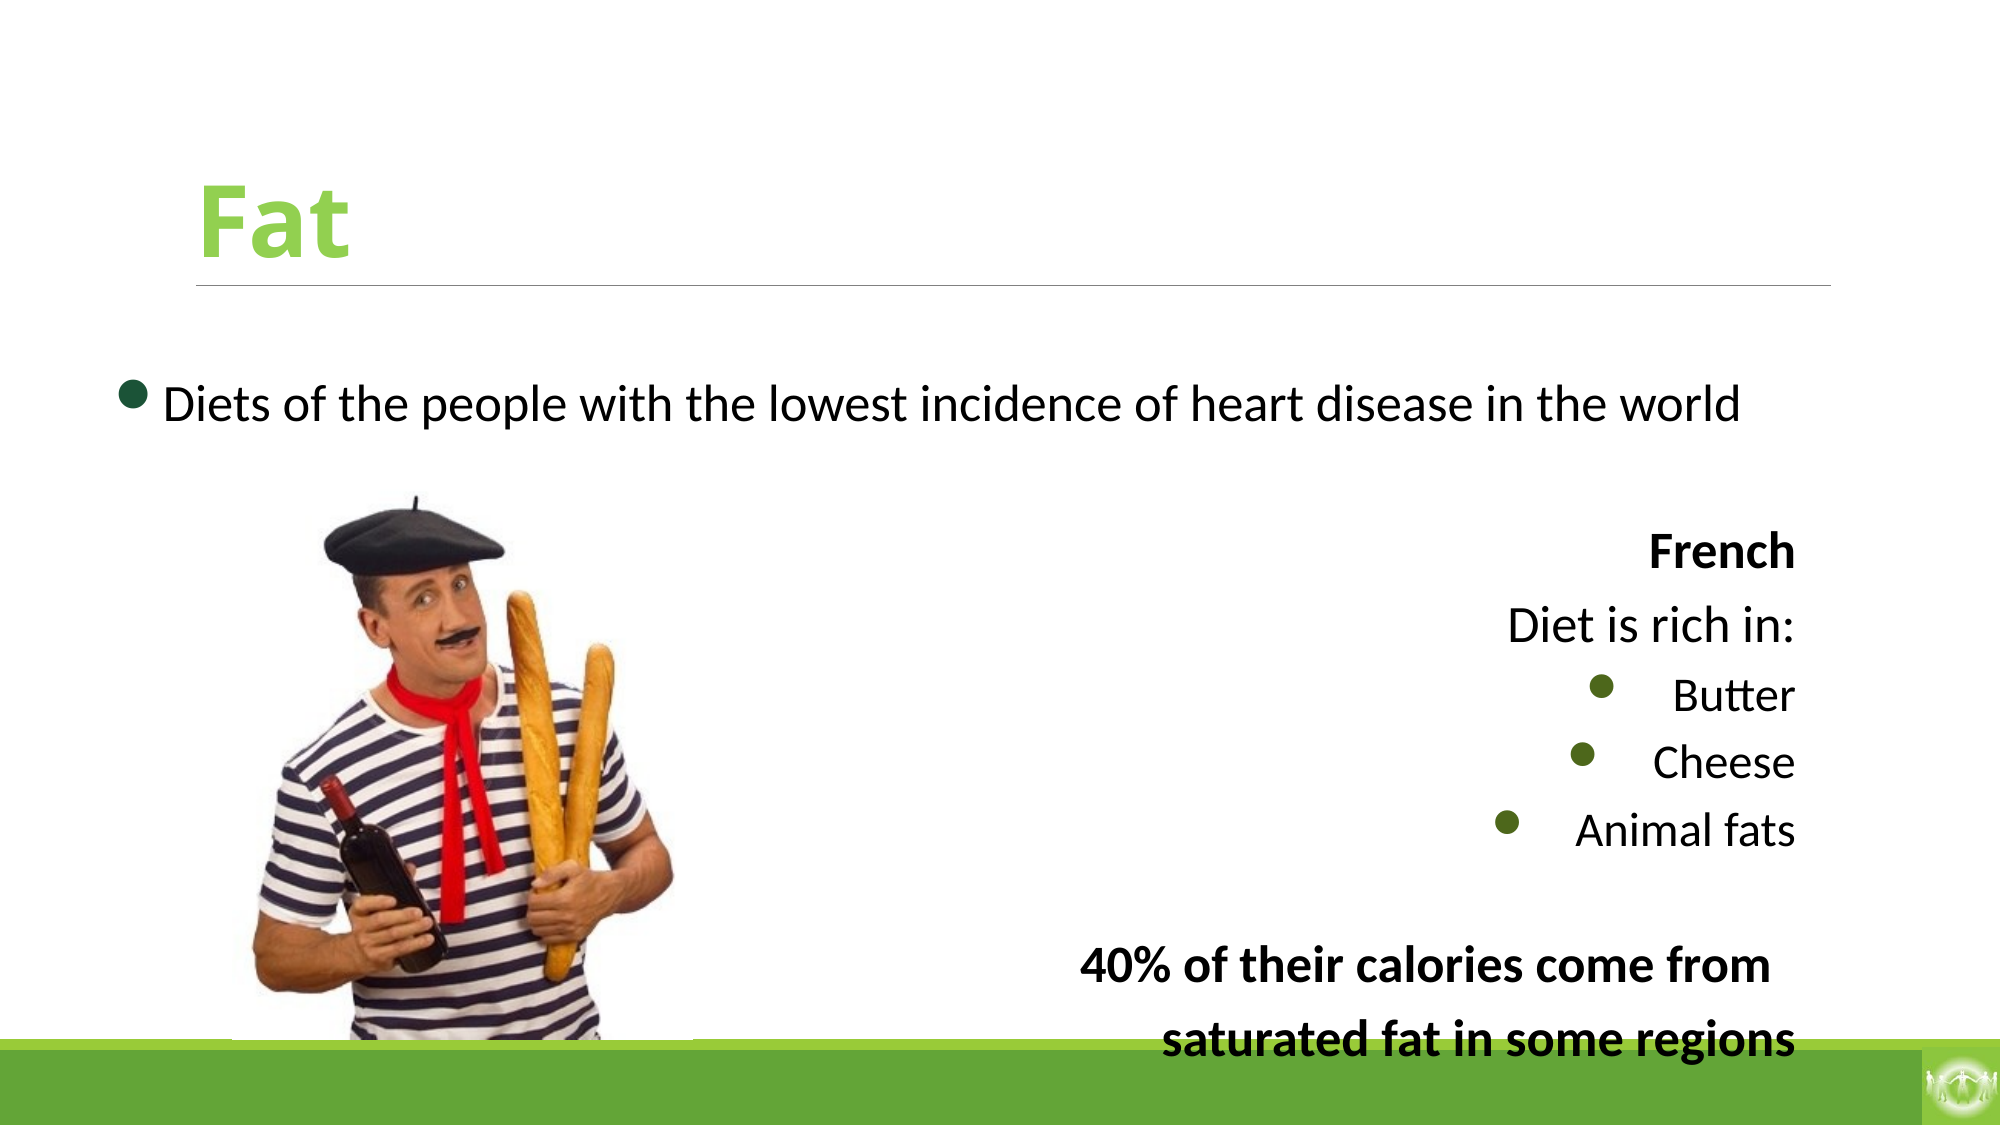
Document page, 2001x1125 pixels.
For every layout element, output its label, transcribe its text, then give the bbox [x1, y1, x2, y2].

picture [1921, 1046, 2000, 1125]
picture [231, 467, 694, 1040]
text_box Diets of the people with the lowest incidence of heart disease in the world French Diet is rich in: Butter Cheese Animal fats 40% of their calories come from saturated fat in some regions [99, 361, 1811, 1082]
title Fat [180, 47, 1830, 285]
